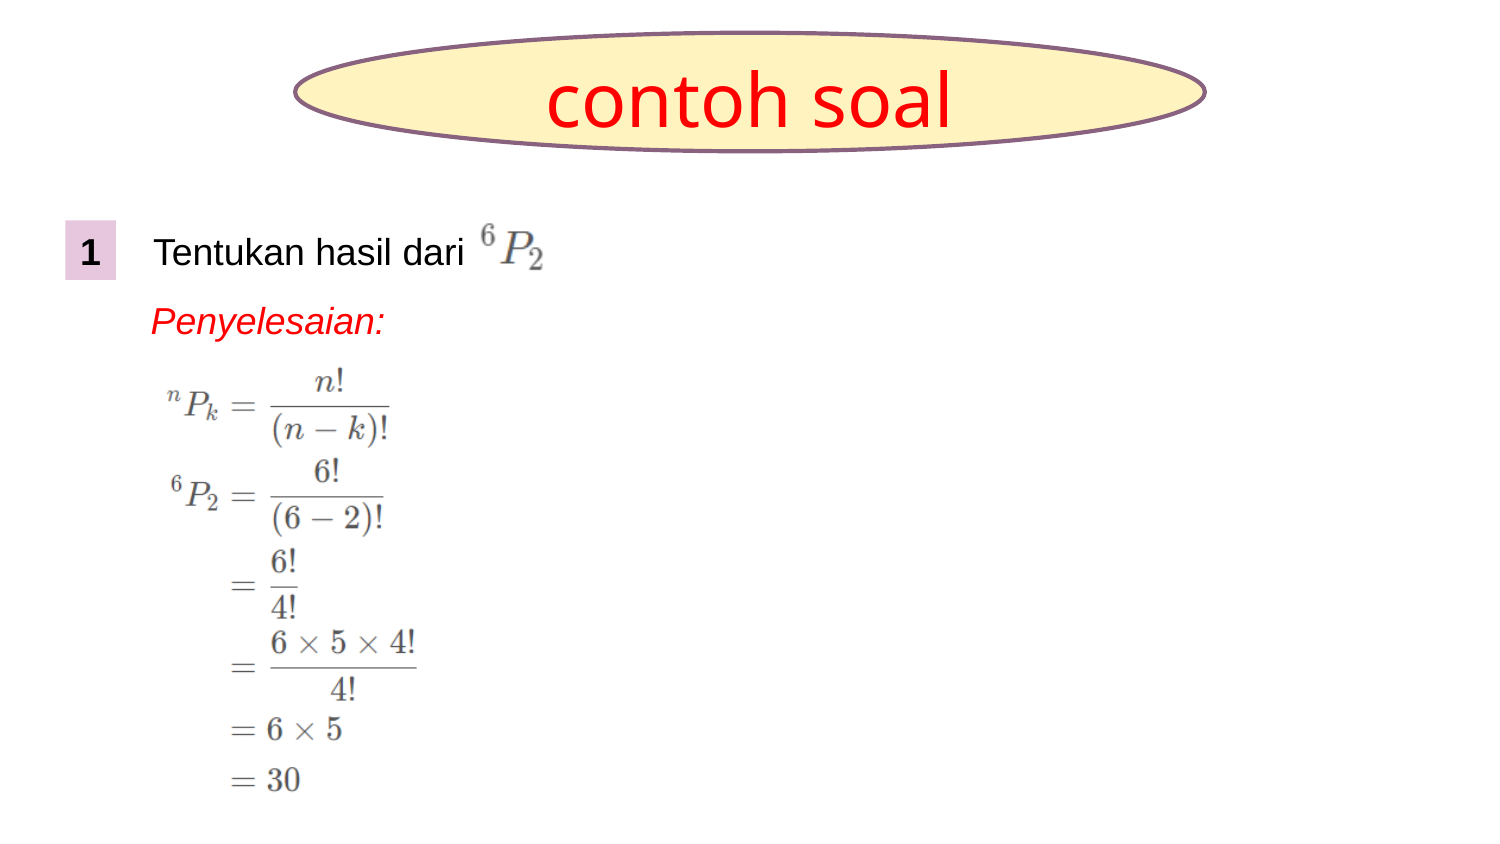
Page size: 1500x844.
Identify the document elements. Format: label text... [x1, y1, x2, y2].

text_box [293, 30, 1207, 146]
text_box Penyelesaian: [135, 289, 401, 349]
text_box contoh soal [530, 45, 970, 151]
picture [154, 349, 456, 810]
text_box 1 [65, 220, 116, 280]
picture [475, 214, 550, 275]
text_box Tentukan hasil dari [138, 220, 473, 280]
